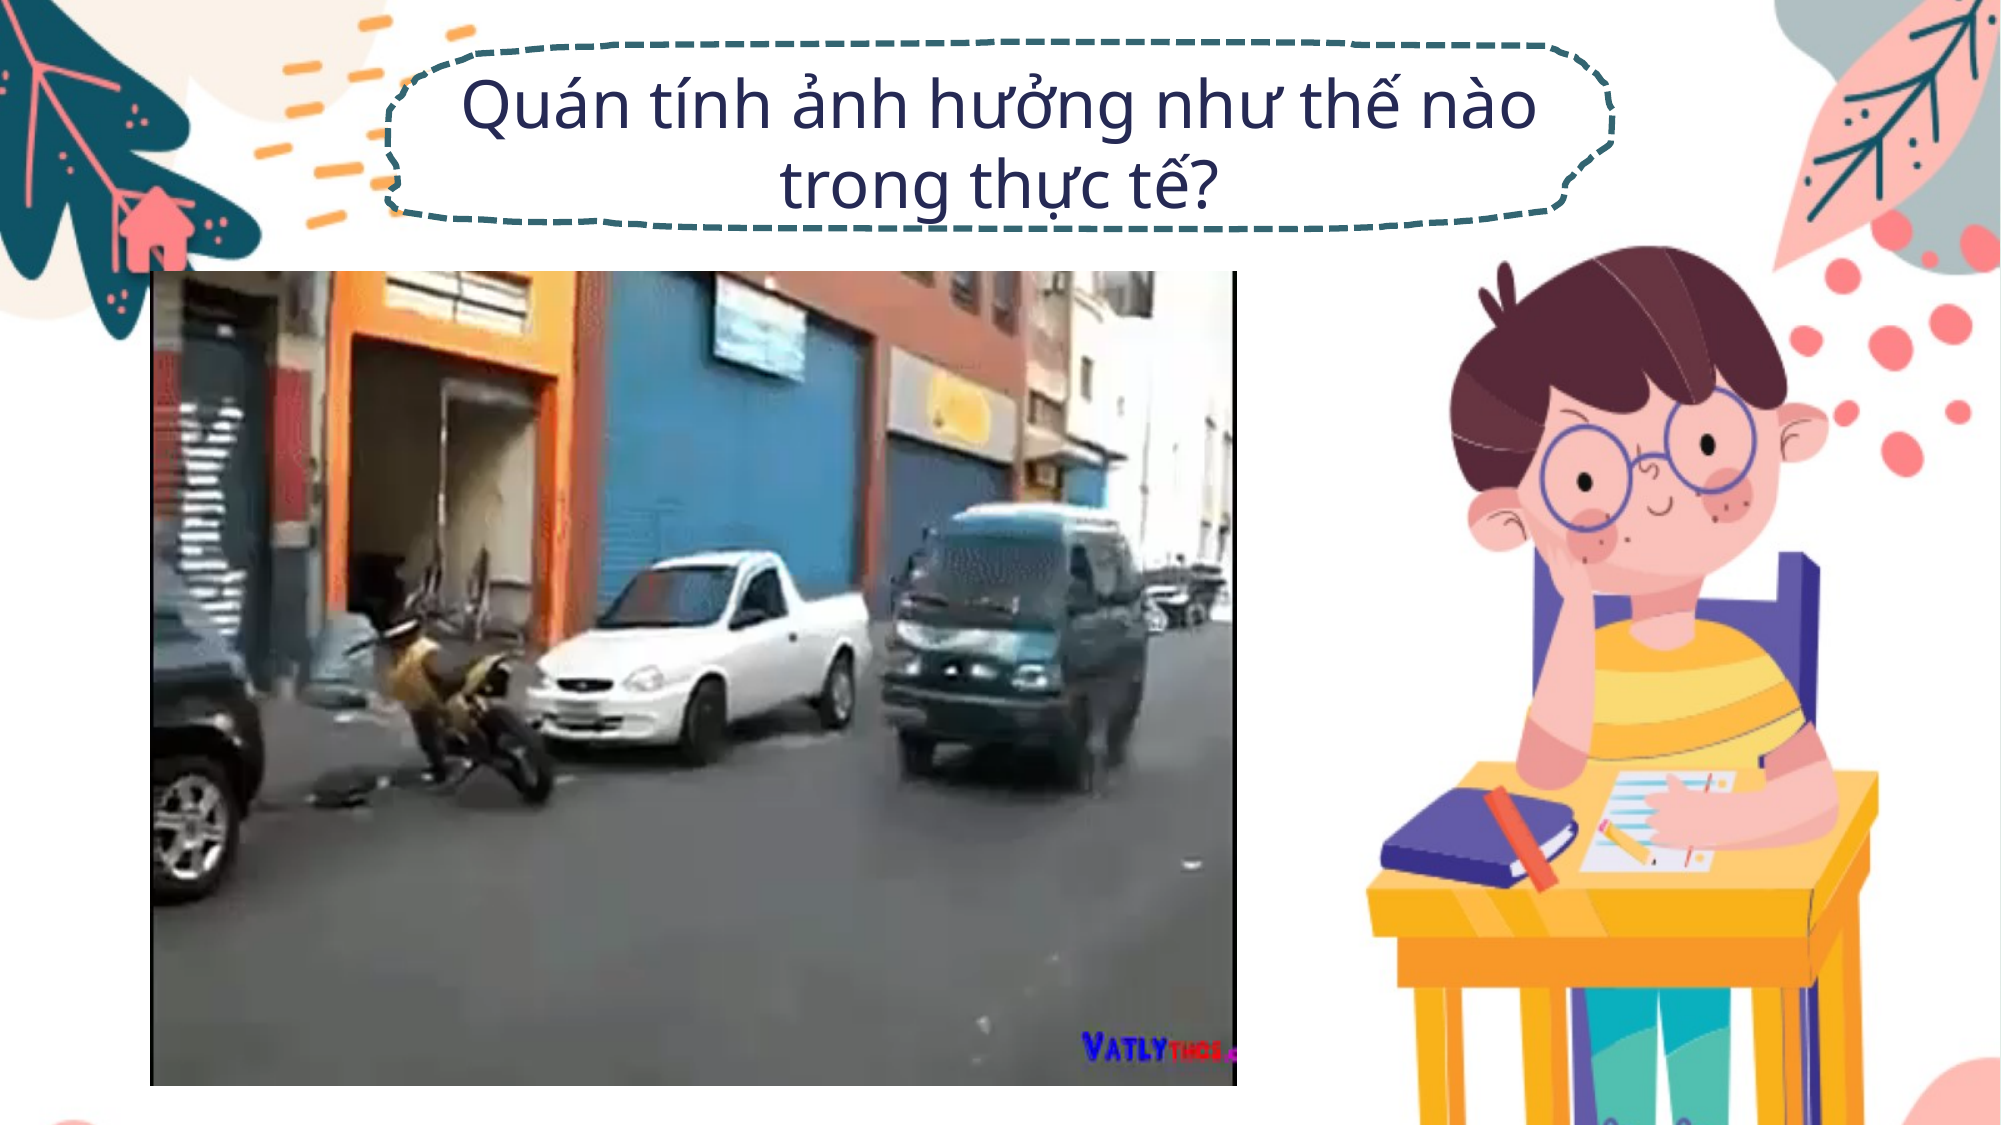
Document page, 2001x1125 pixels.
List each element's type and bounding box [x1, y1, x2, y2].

picture [0, 0, 2001, 1125]
text_box [149, 270, 1238, 1087]
